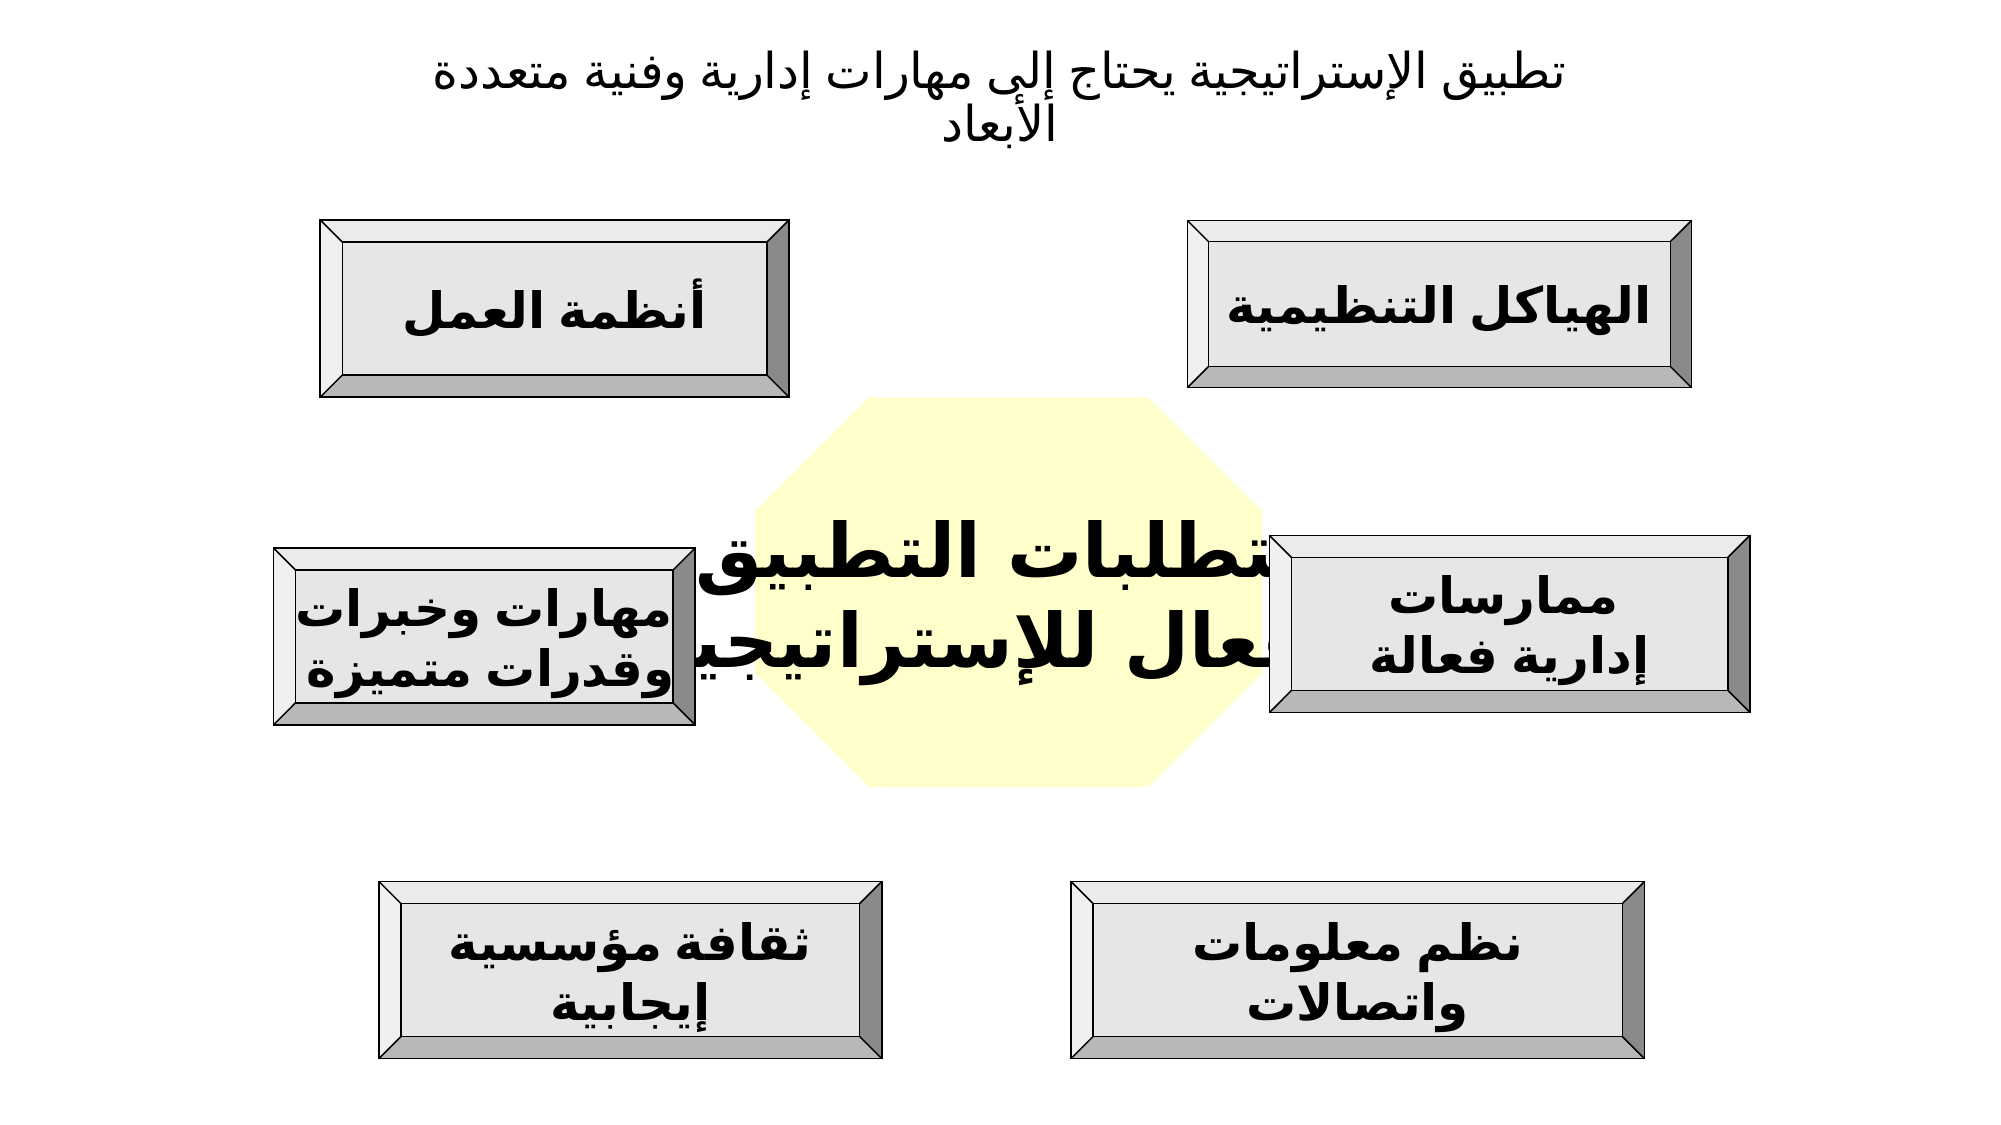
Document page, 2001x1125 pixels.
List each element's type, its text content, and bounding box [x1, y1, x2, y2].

text_box متطلبات التطبيق الفعال للإستراتيجية [754, 397, 1263, 787]
text_box الهياكل التنظيمية [1187, 220, 1692, 388]
text_box نظم معلومات واتصالات [1071, 881, 1645, 1059]
title تطبيق الإستراتيجية يحتاج إلى مهارات إدارية وفنية متعددة الأبعاد [362, 37, 1638, 160]
text_box أنظمة العمل [320, 220, 790, 398]
text_box ممارسات إدارية فعالة [1269, 535, 1750, 713]
text_box ثقافة مؤسسية إيجابية [378, 881, 882, 1059]
text_box مهارات وخبرات وقدرات متميزة [273, 547, 696, 726]
